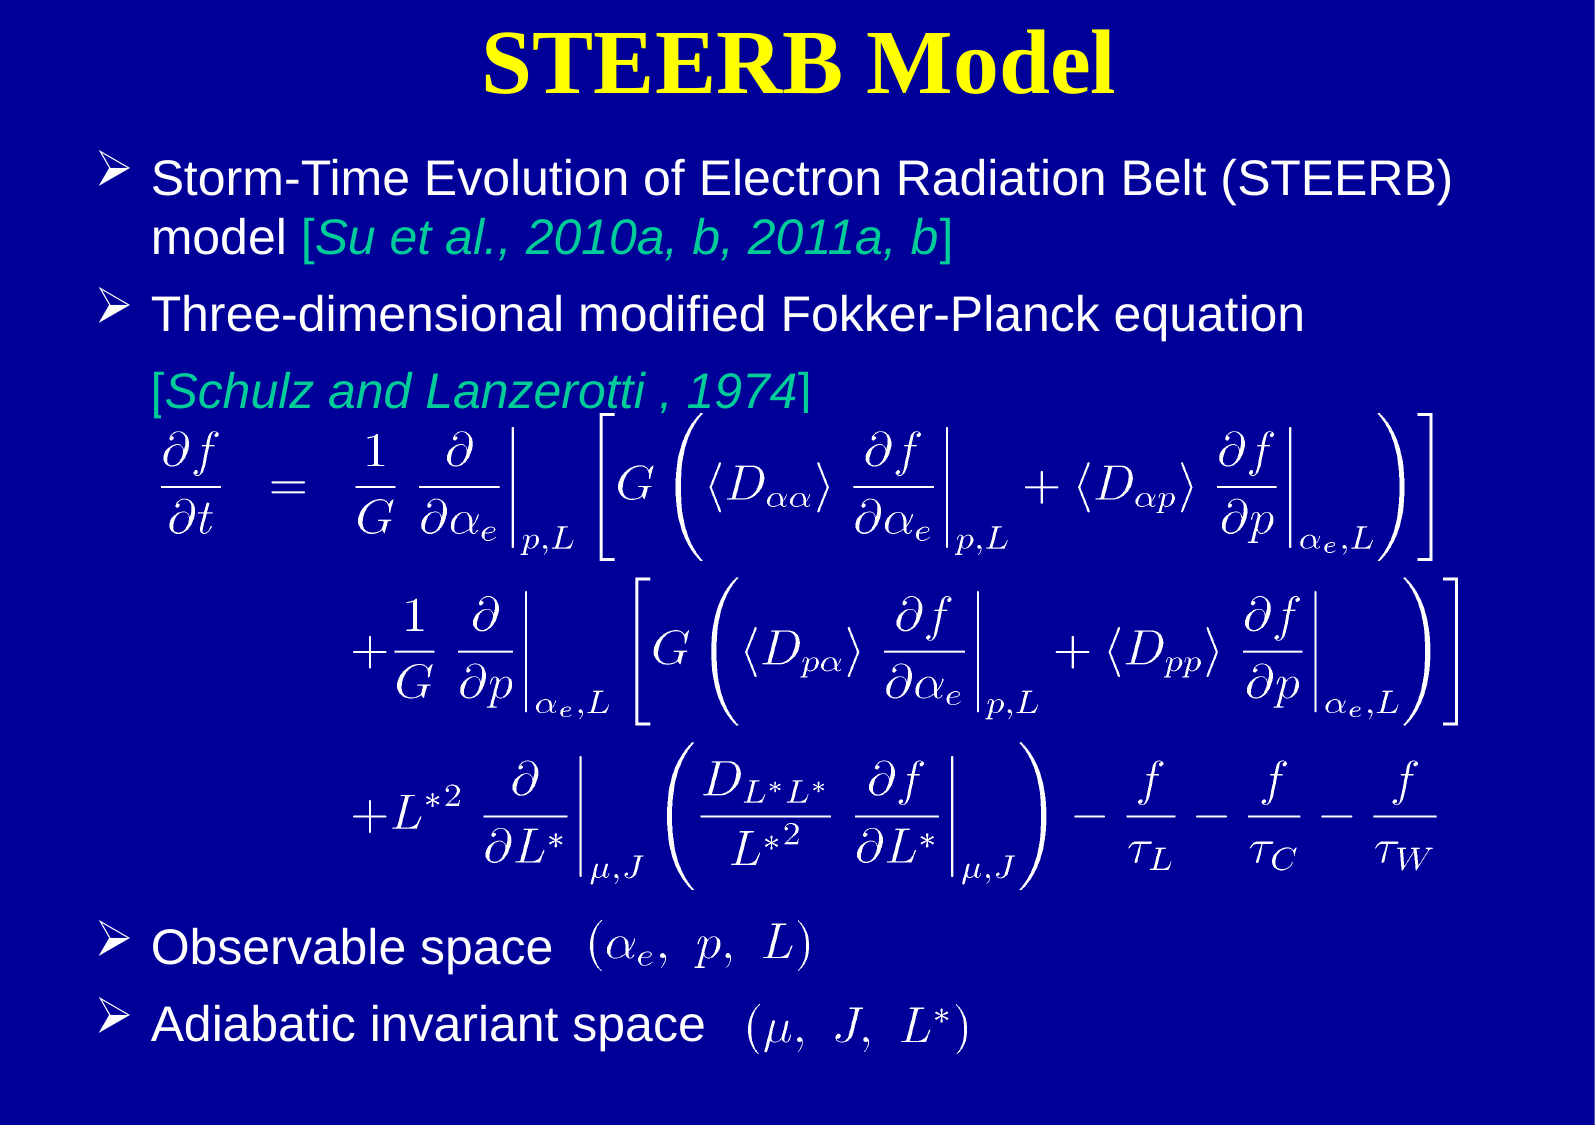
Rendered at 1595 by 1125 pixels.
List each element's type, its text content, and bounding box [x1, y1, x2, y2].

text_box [588, 916, 812, 976]
list Storm-Time Evolution of Electron Radiation Belt (STEERB) model [Su et al., 2010a, b, 2011a, b] Three-dimensional modified Fokker-Planck equation [Schulz and Lanzerotti , 1974] Observable space Adiabatic invariant space [79, 136, 1516, 1094]
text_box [745, 999, 970, 1060]
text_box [158, 408, 1461, 896]
title STEERB Model [81, 0, 1518, 120]
